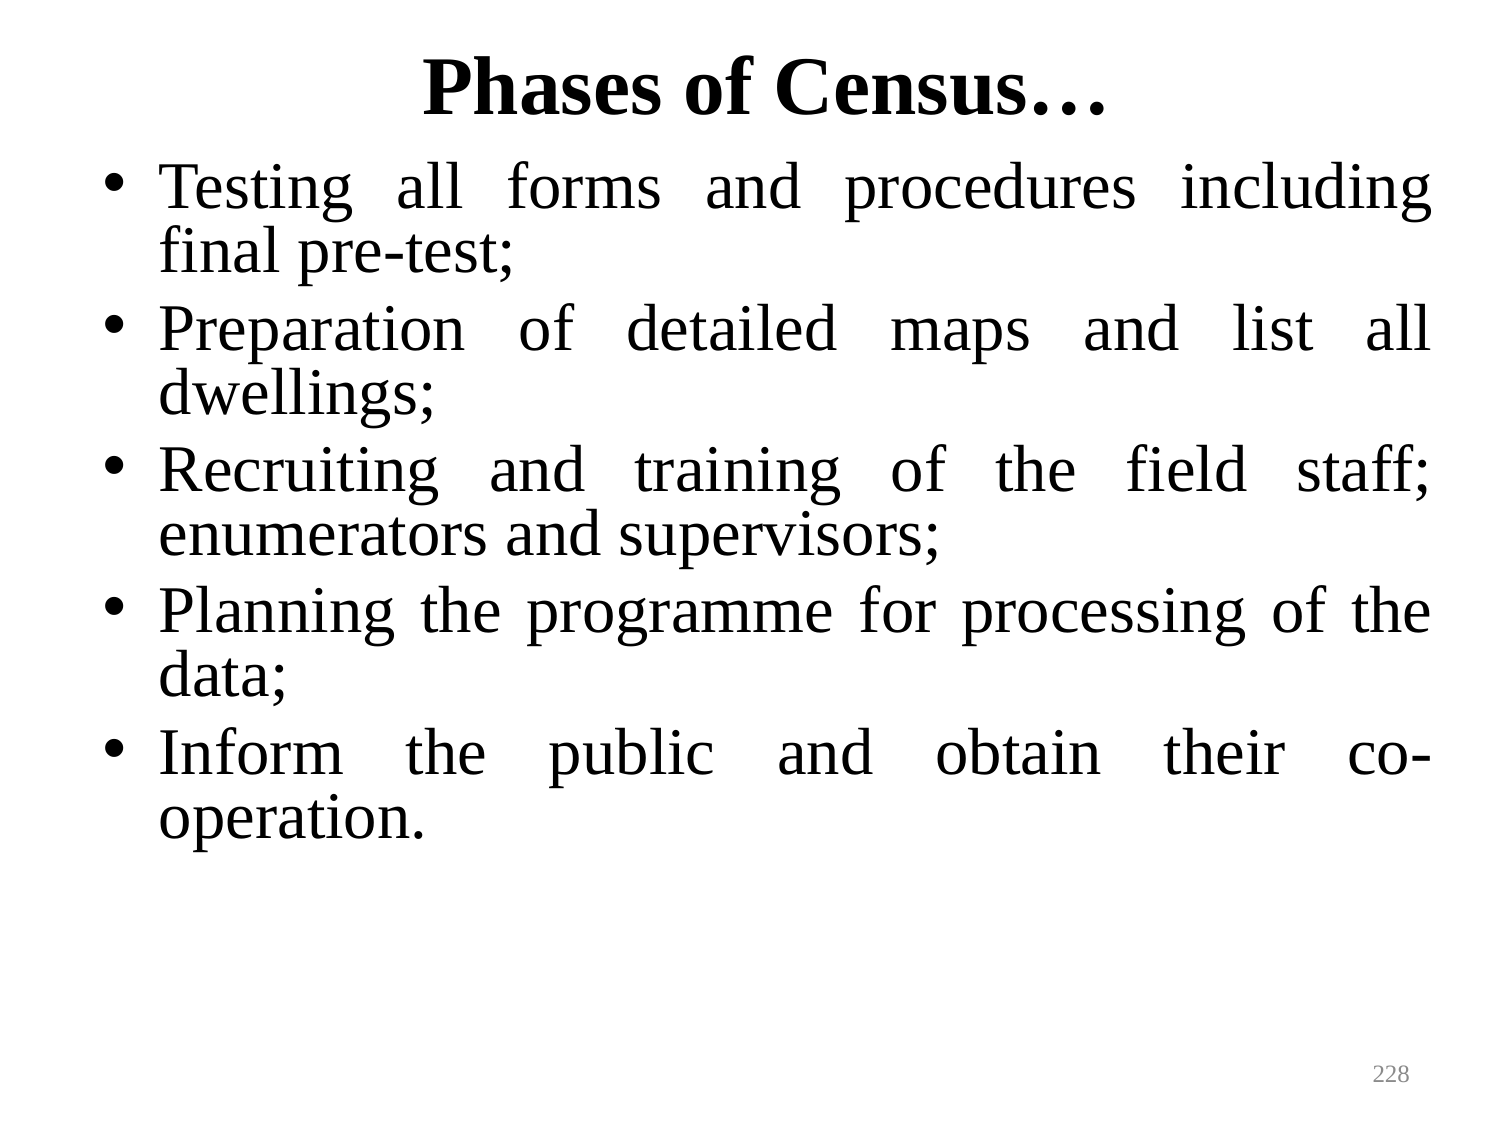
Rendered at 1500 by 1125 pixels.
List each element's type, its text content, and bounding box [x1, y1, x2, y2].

title Phases of Census… [162, 24, 1393, 138]
list Testing all forms and procedures including final pre-test; Preparation of detailed maps and list all dwellings; Recruiting and training of the field staff; enumerators and supervisors; Planning the programme for processing of the data; Inform the public and obtain their co-operation. [87, 149, 1450, 1075]
slide_number 228 [1074, 1042, 1425, 1103]
